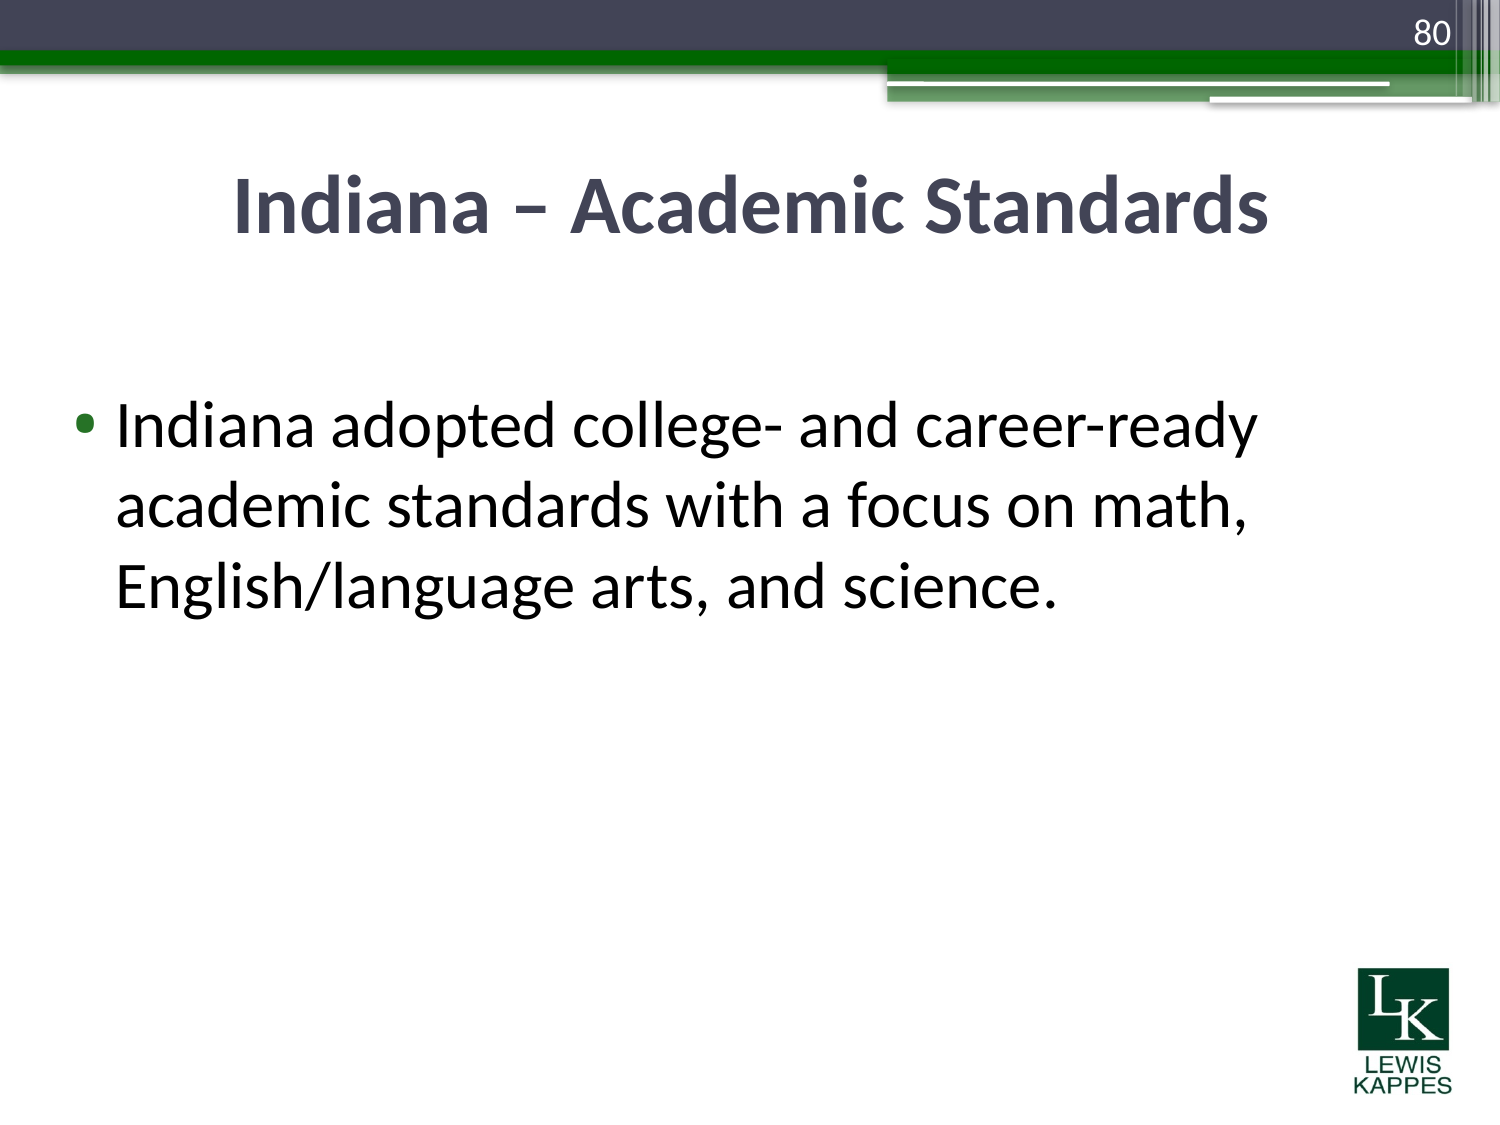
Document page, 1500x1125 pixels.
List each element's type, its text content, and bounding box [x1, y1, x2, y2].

list Indiana adopted college- and career-ready academic standards with a focus on math, English/language arts, and science. [40, 287, 1403, 1125]
title Indiana – Academic Standards [50, 125, 1453, 275]
slide_number 80 [1341, 0, 1466, 61]
picture [1352, 962, 1454, 1095]
